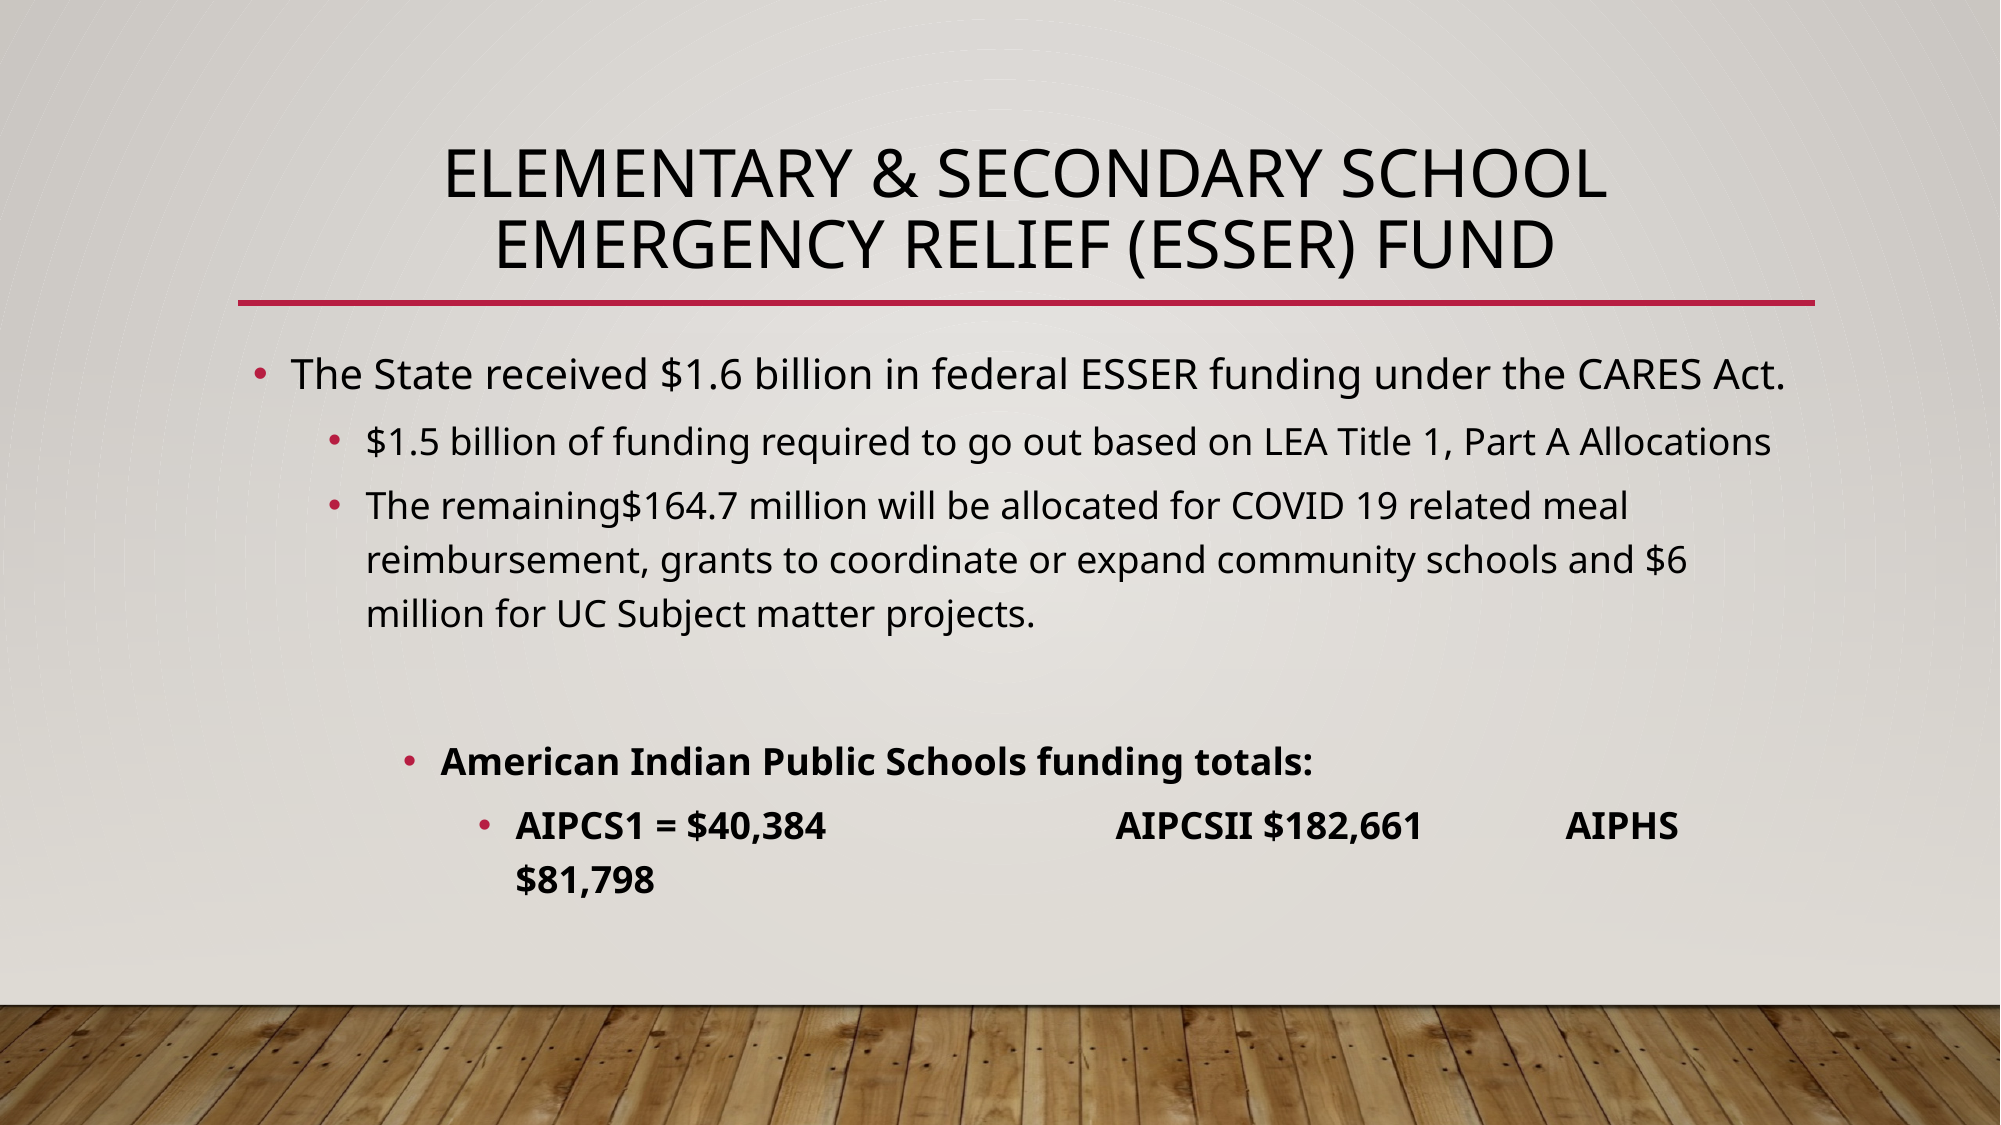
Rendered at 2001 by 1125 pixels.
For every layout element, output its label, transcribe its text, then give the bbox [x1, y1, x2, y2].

list The State received $1.6 billion in federal ESSER funding under the CARES Act. $1.5 billion of funding required to go out based on LEA Title 1, Part A Allocations The remaining$164.7 million will be allocated for COVID 19 related meal reimbursement, grants to coordinate or expand community schools and $6 million for UC Subject matter projects. American Indian Public Schools funding totals: AIPCS1 = $40,384 AIPCSII $182,661 AIPHS $81,798 [238, 330, 1814, 897]
picture [0, 1005, 2000, 1125]
title Elementary & Secondary school emergency relief (ESSER) Fund [238, 131, 1814, 305]
